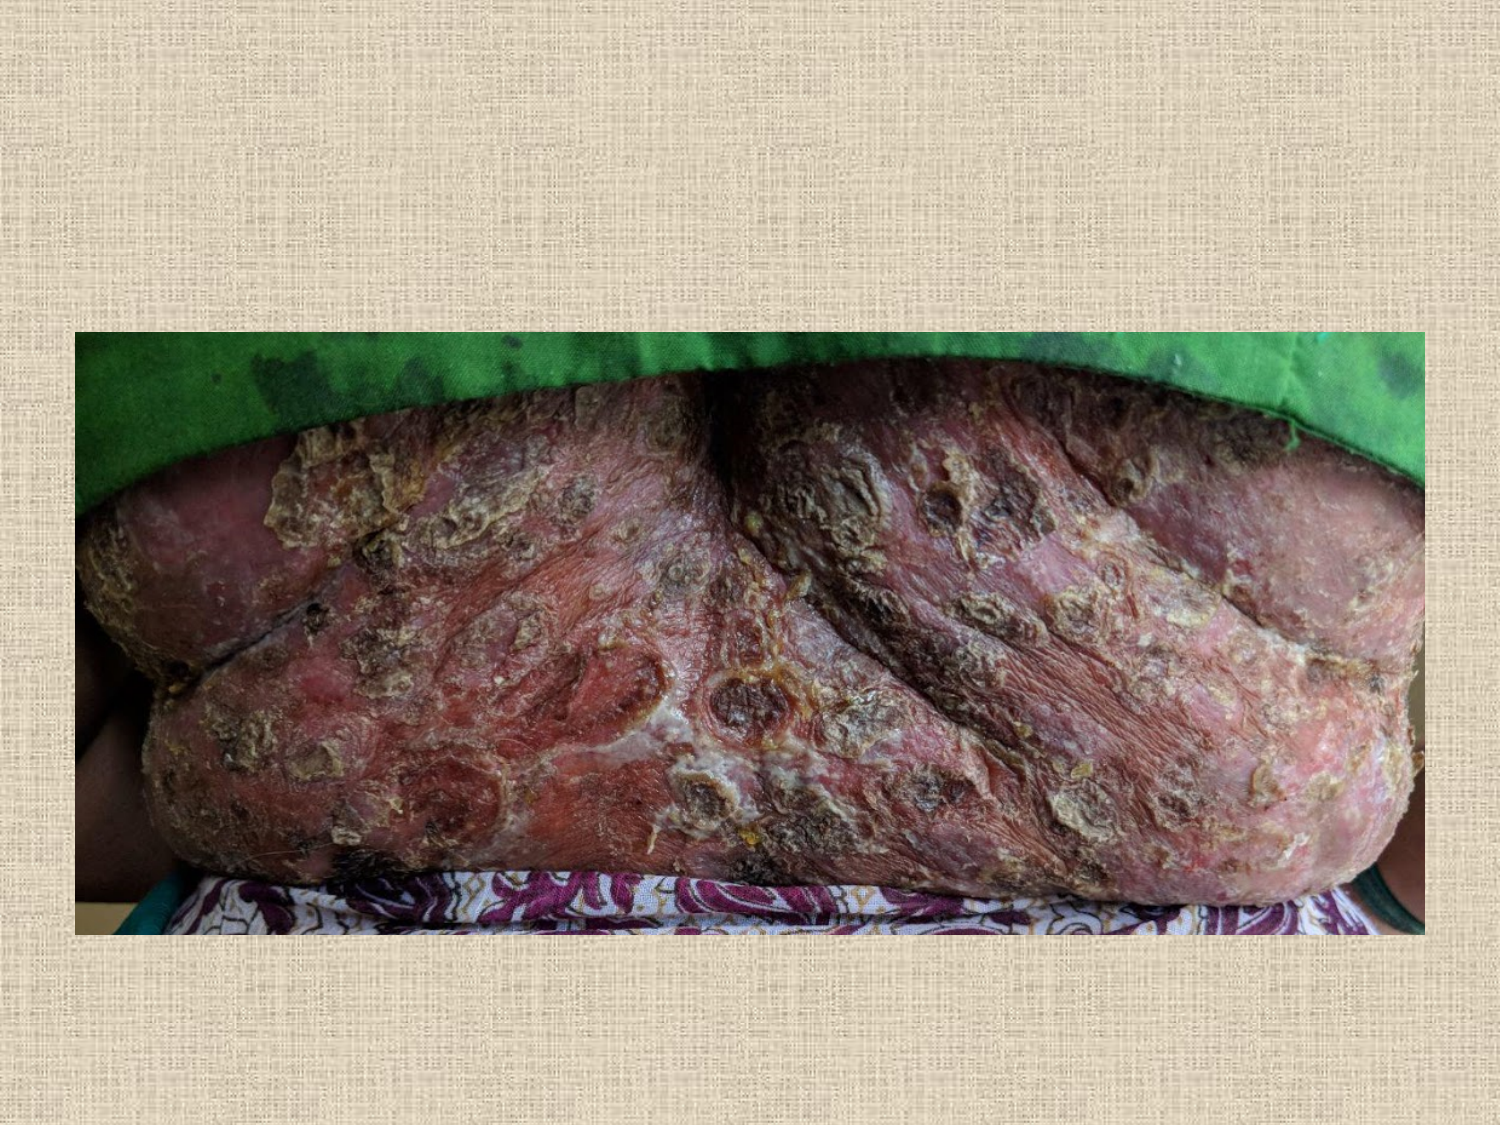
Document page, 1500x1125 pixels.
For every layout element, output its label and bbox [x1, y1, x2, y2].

picture [0, 0, 1500, 1125]
list [74, 332, 1426, 935]
